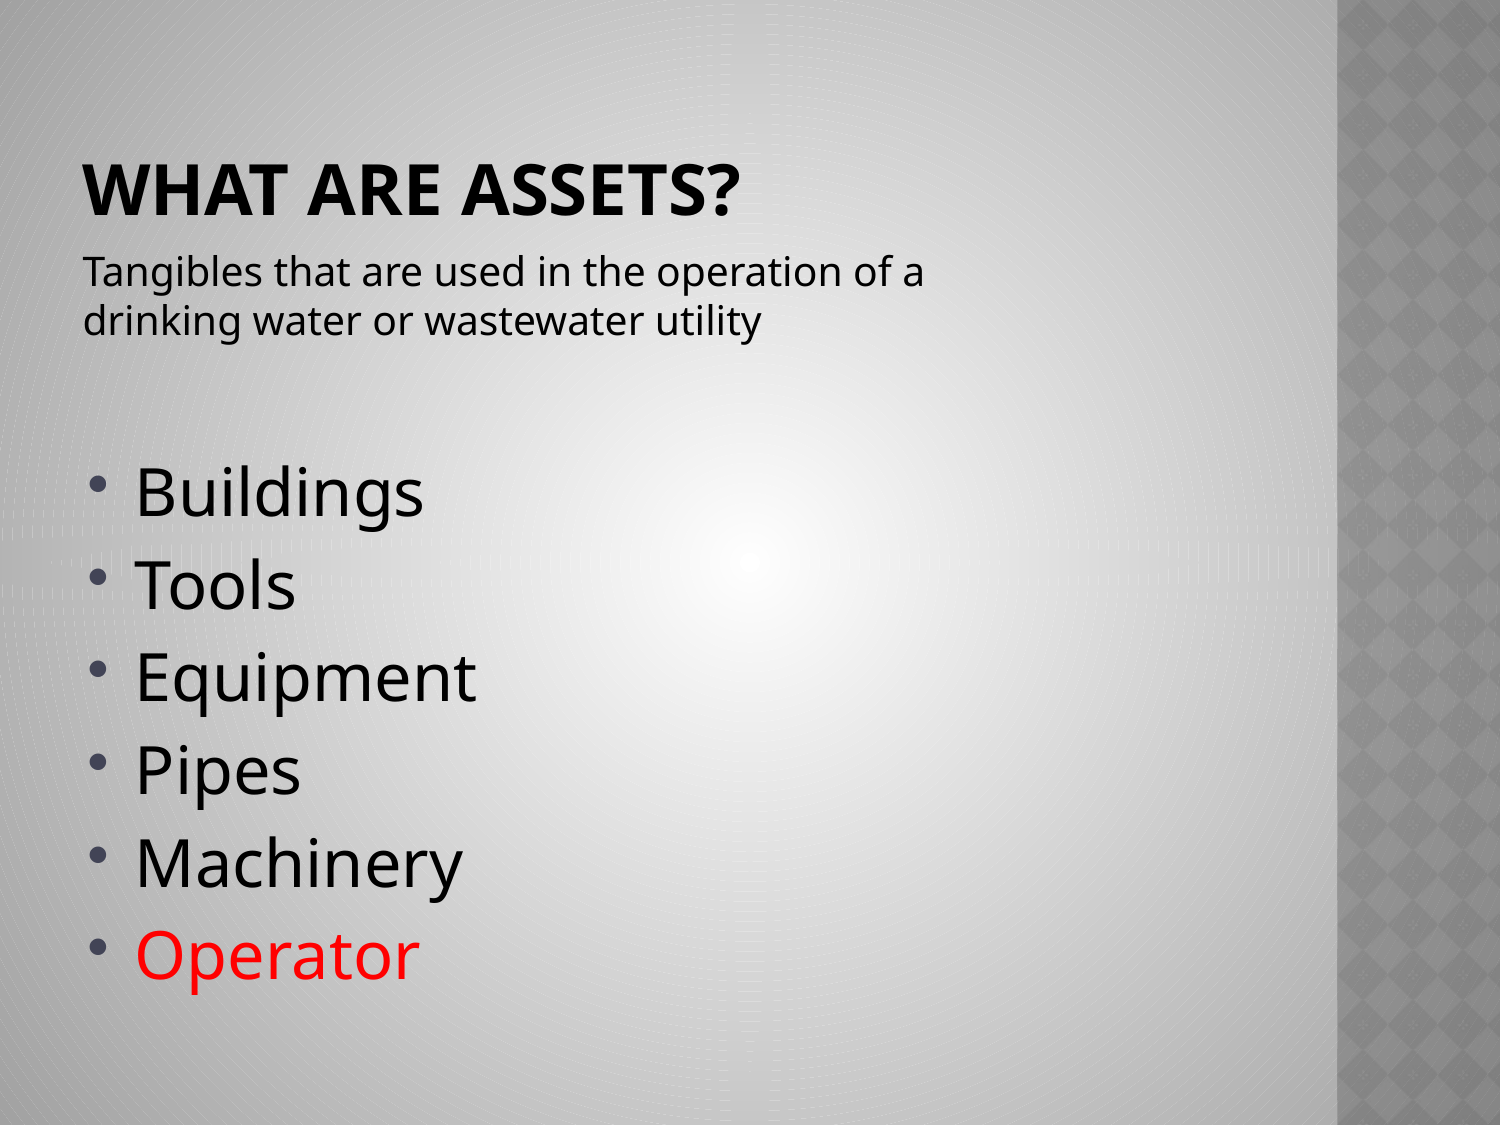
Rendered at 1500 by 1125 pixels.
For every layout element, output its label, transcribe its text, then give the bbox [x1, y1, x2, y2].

title What Are Assets? [75, 37, 1043, 230]
list Buildings Tools Equipment Pipes Machinery Operator [75, 350, 1263, 1068]
list Tangibles that are used in the operation of a drinking water or wastewater utility [75, 245, 1043, 345]
